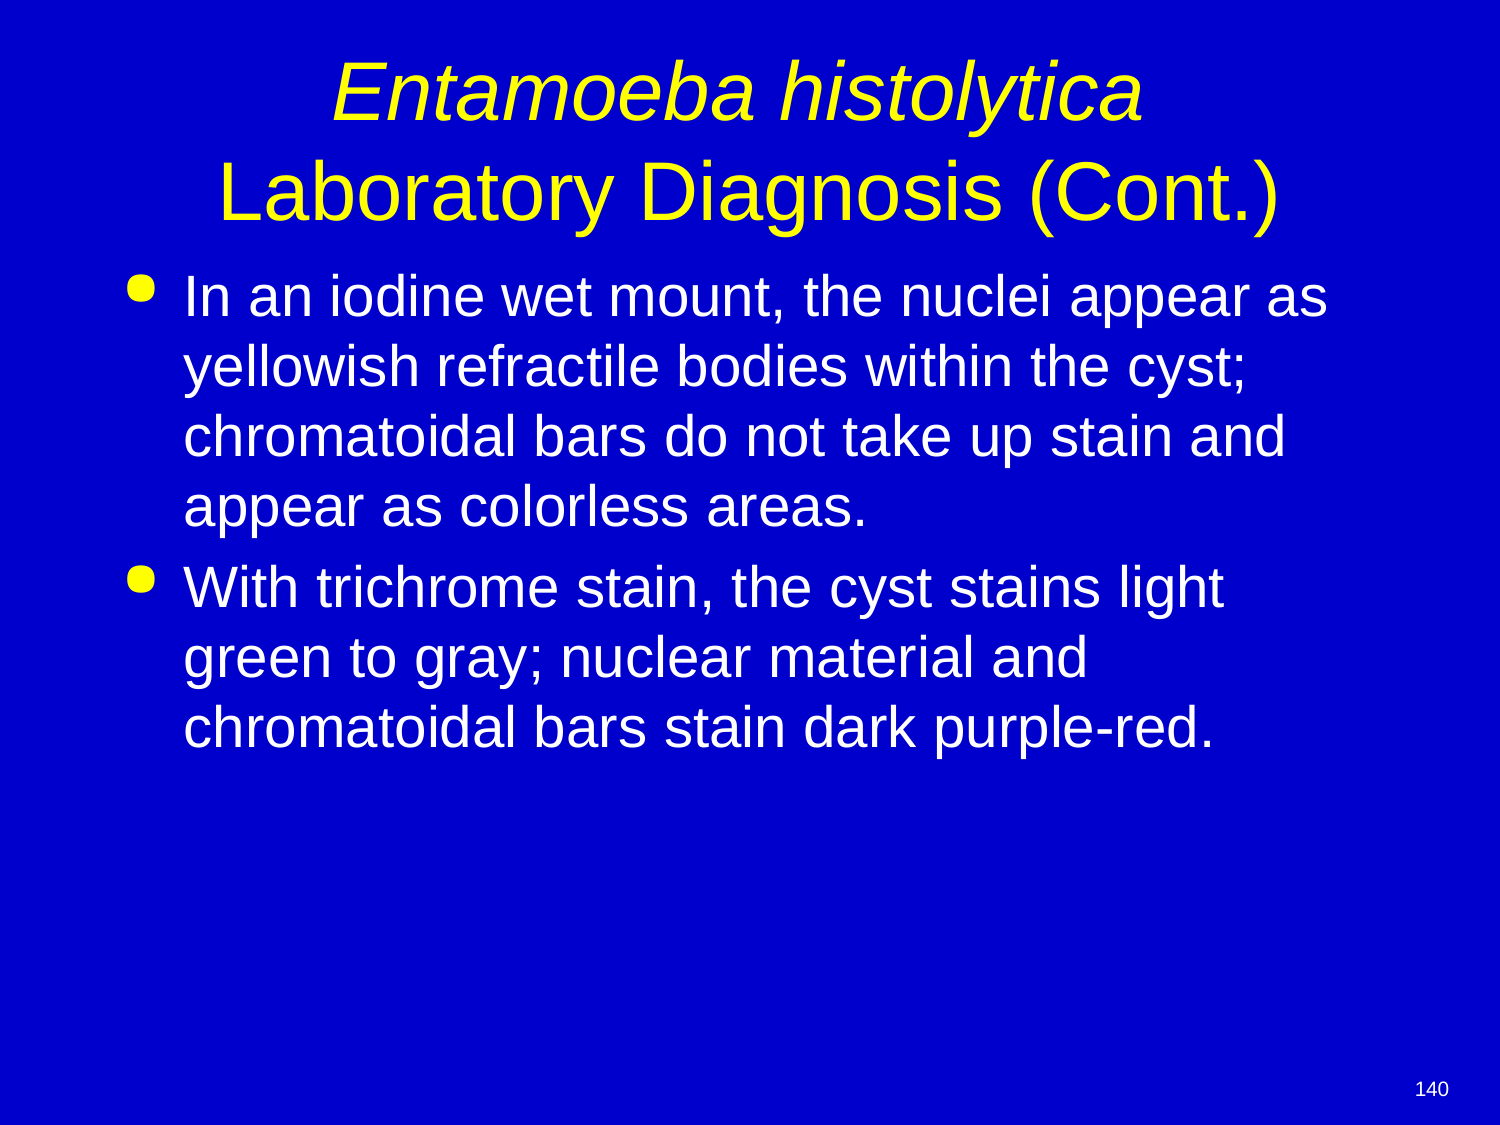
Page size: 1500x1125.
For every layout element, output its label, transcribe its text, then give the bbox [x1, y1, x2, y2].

list In an iodine wet mount, the nuclei appear as yellowish refractile bodies within the cyst; chromatoidal bars do not take up stain and appear as colorless areas. With trichrome stain, the cyst stains light green to gray; nuclear material and chromatoidal bars stain dark purple-red. [111, 249, 1388, 982]
title Entamoeba histolytica Laboratory Diagnosis (Cont.) [112, 37, 1388, 238]
